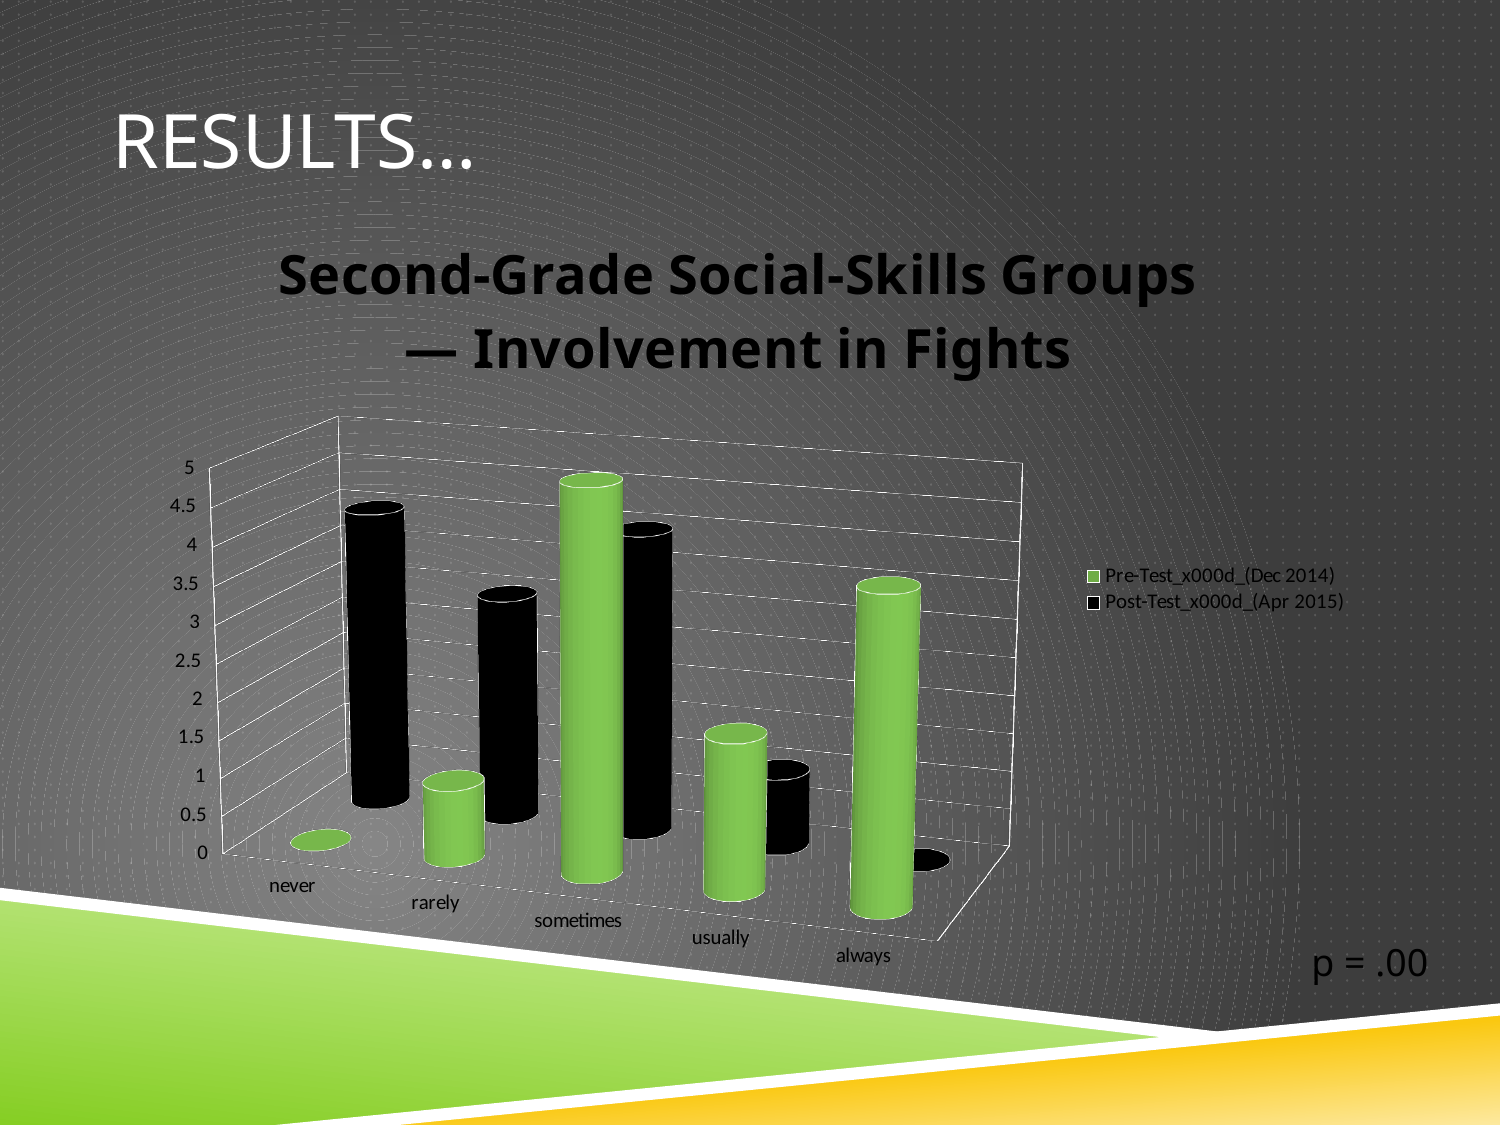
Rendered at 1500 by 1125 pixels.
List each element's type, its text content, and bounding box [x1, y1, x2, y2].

title Results… [112, 45, 1388, 233]
chart [112, 196, 1365, 983]
text_box p = .00 [1367, 932, 1444, 992]
